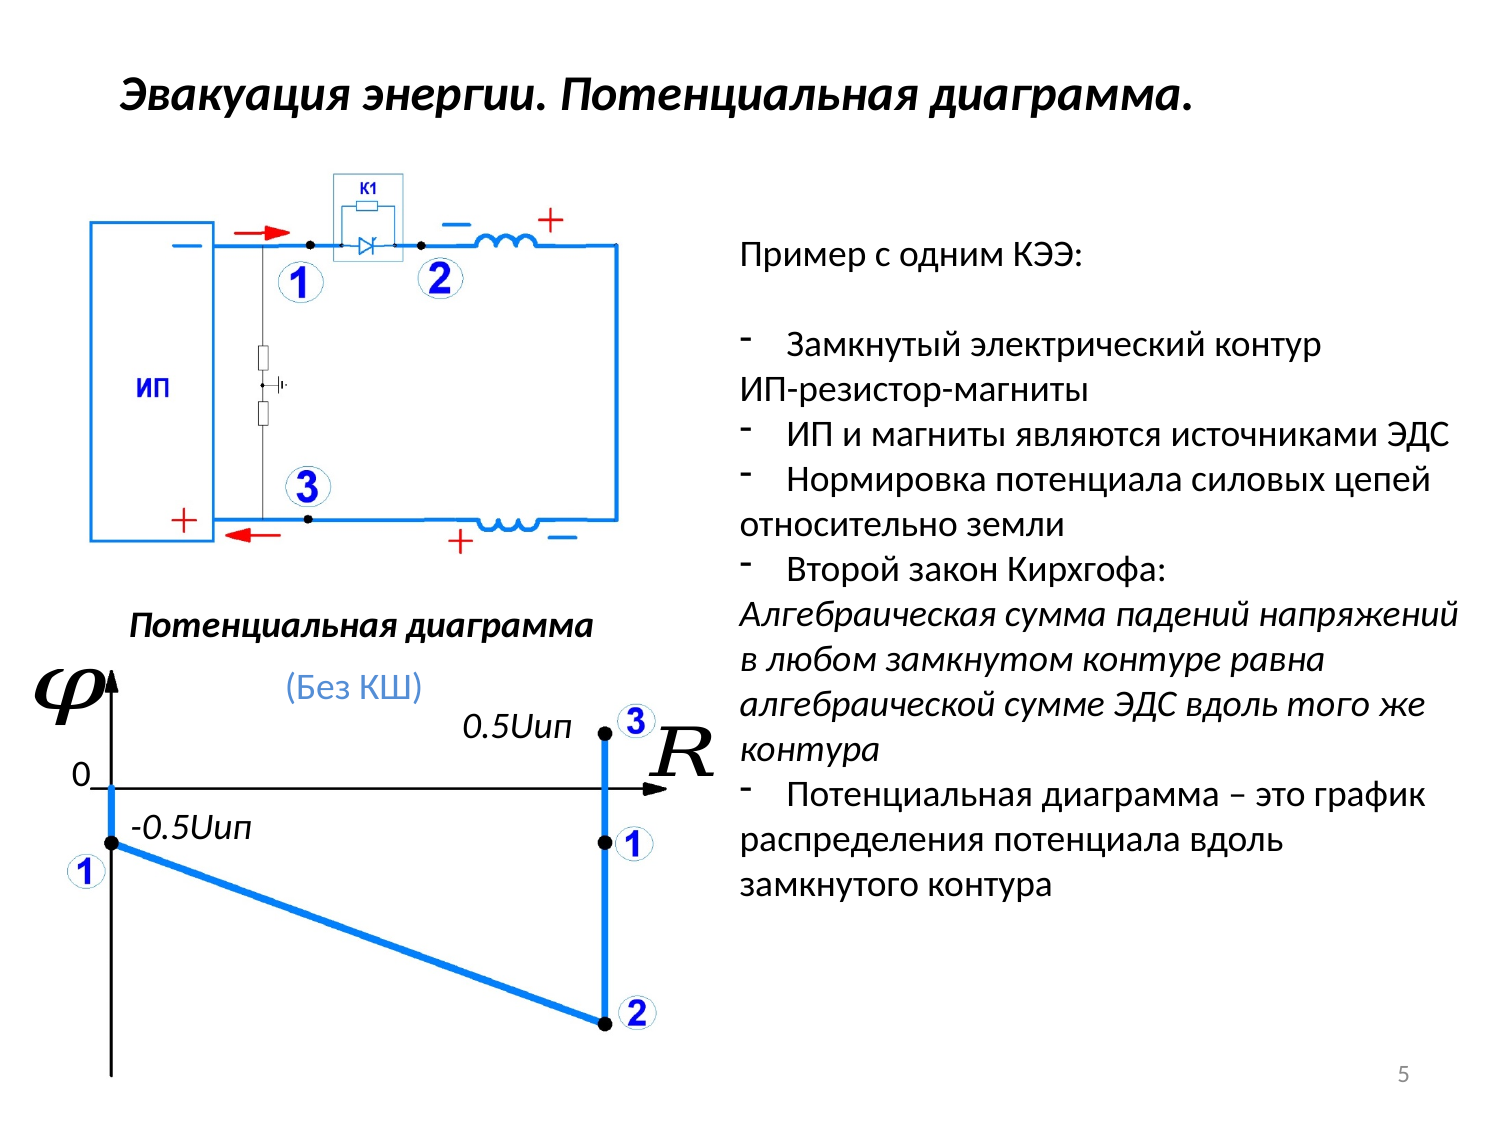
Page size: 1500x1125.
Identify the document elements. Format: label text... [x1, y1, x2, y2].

picture [77, 160, 631, 565]
text_box Эвакуация энергии. Потенциальная диаграмма. [104, 52, 1211, 128]
text_box Потенциальная диаграмма [113, 592, 610, 656]
picture [56, 658, 678, 1086]
slide_number 5 [1074, 1042, 1425, 1103]
text_box Пример с одним КЭЭ: Замкнутый электрический контур ИП-резистор-магниты ИП и магниты являются источниками ЭДС Нормировка потенциала силовых цепей относительно земли Второй закон Кирхгофа: Алгебраическая сумма падений напряжений в любом замкнутом контуре равна алгебраической сумме ЭДС вдоль того же контура Потенциальная диаграмма – это график распределения потенциала вдоль замкнутого контура [724, 221, 1477, 957]
